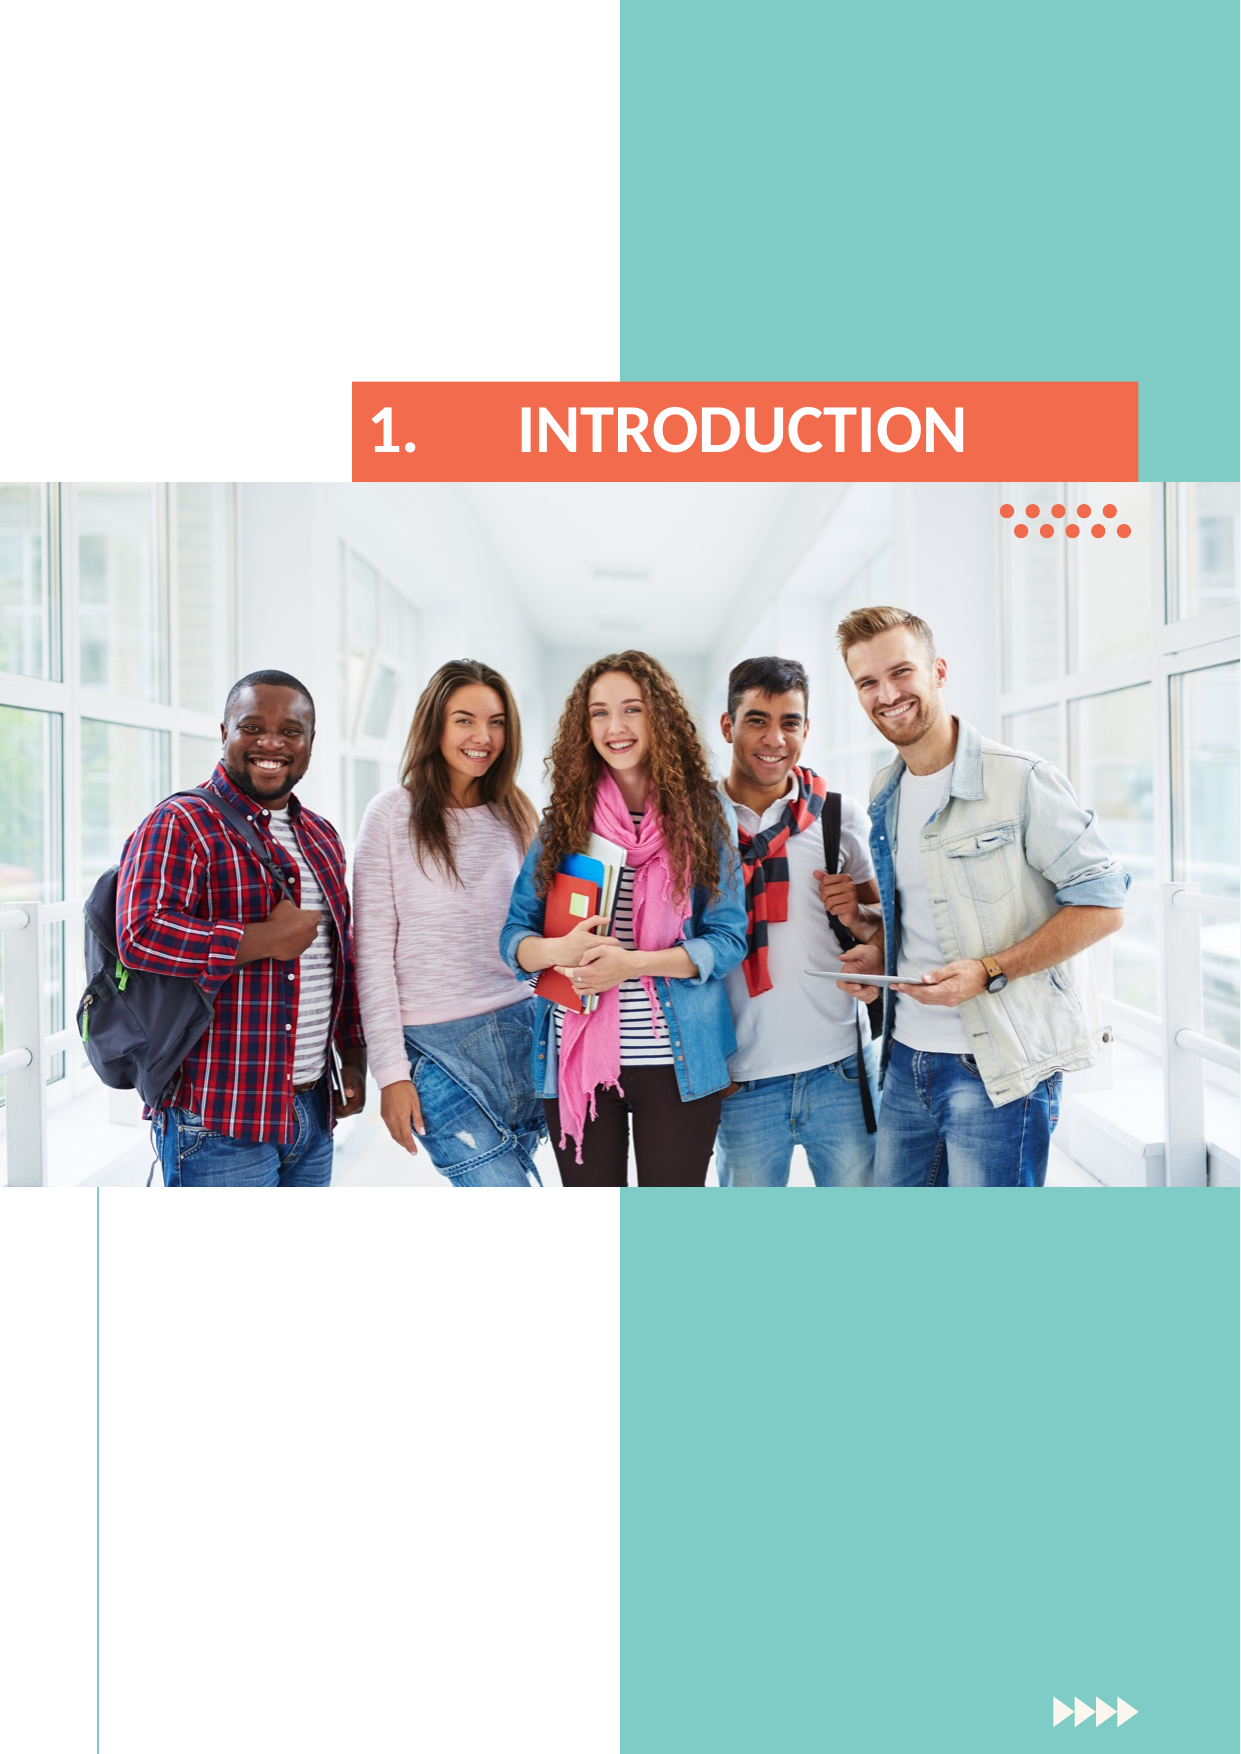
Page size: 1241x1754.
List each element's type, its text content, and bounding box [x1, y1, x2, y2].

list 1. INTRODUCTION [352, 378, 1132, 482]
picture [0, 482, 1241, 1187]
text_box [999, 504, 1131, 539]
